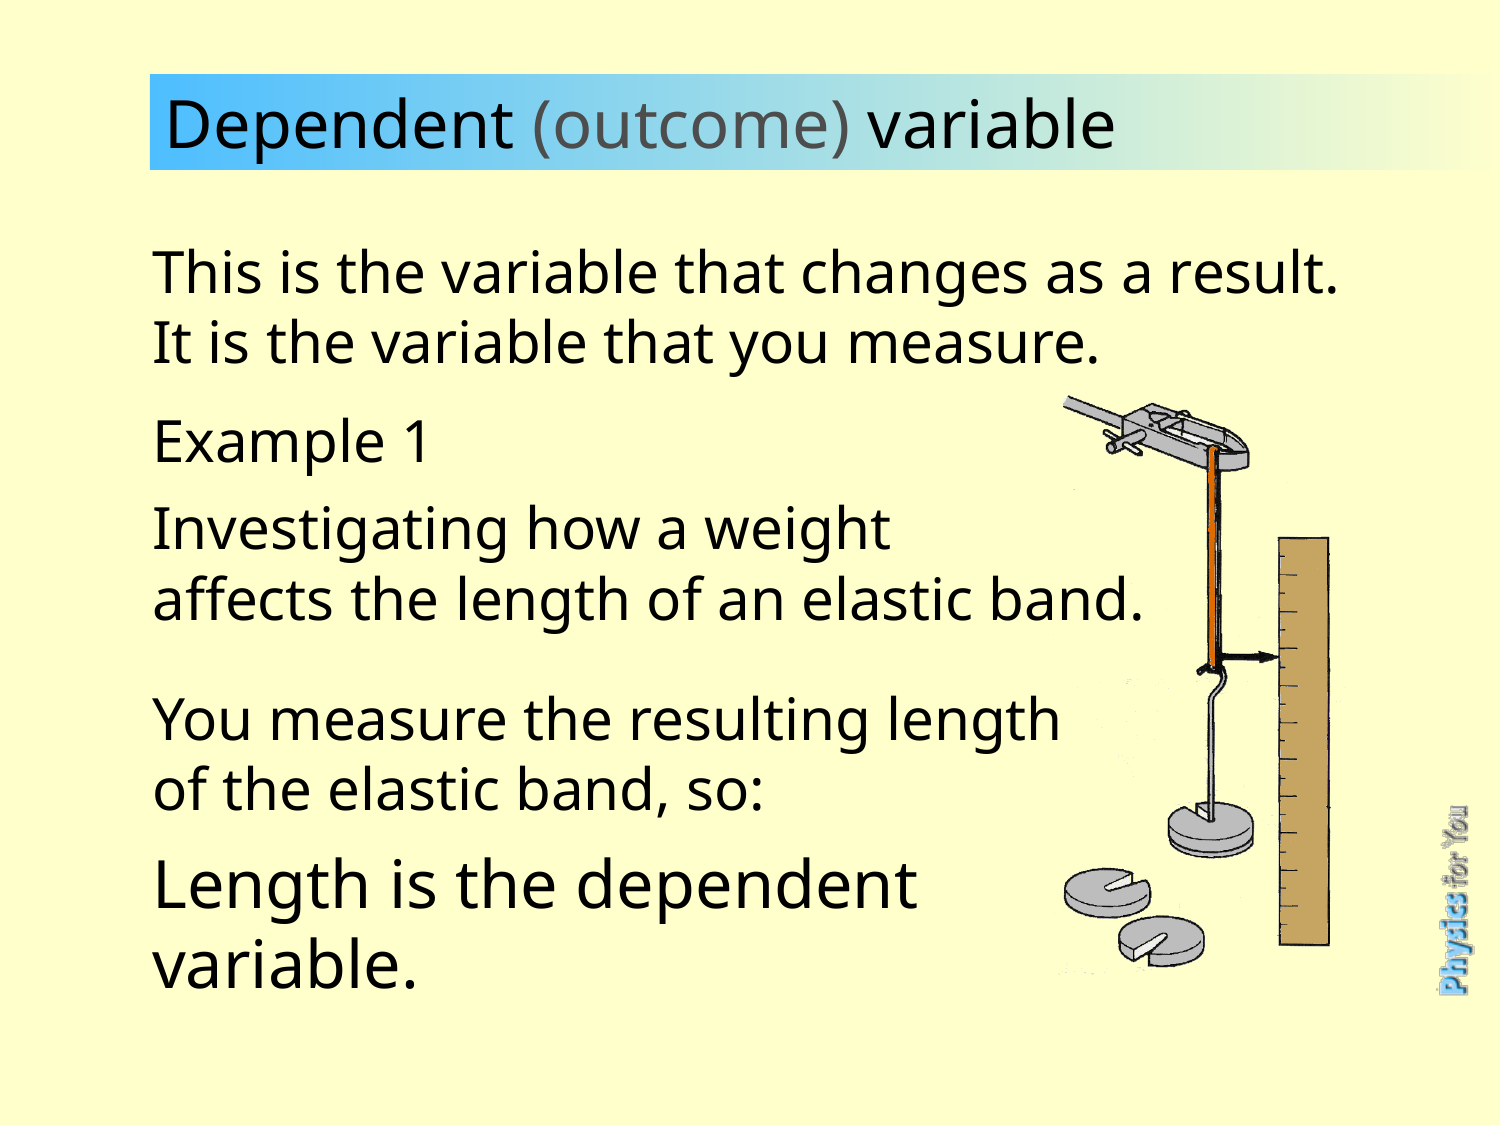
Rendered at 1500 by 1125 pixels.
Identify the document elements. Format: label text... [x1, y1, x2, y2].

picture [1049, 387, 1345, 976]
text_box This is the variable that changes as a result. It is the variable that you measure. Example 1 [137, 227, 1413, 482]
picture [1435, 805, 1476, 1000]
text_box Investigating how a weight affects the length of an elastic band. [137, 484, 1044, 639]
text_box You measure the resulting length of the elastic band, so: Length is the dependent variable. [137, 675, 1125, 1010]
text_box Dependent (outcome) variable [149, 74, 1500, 170]
